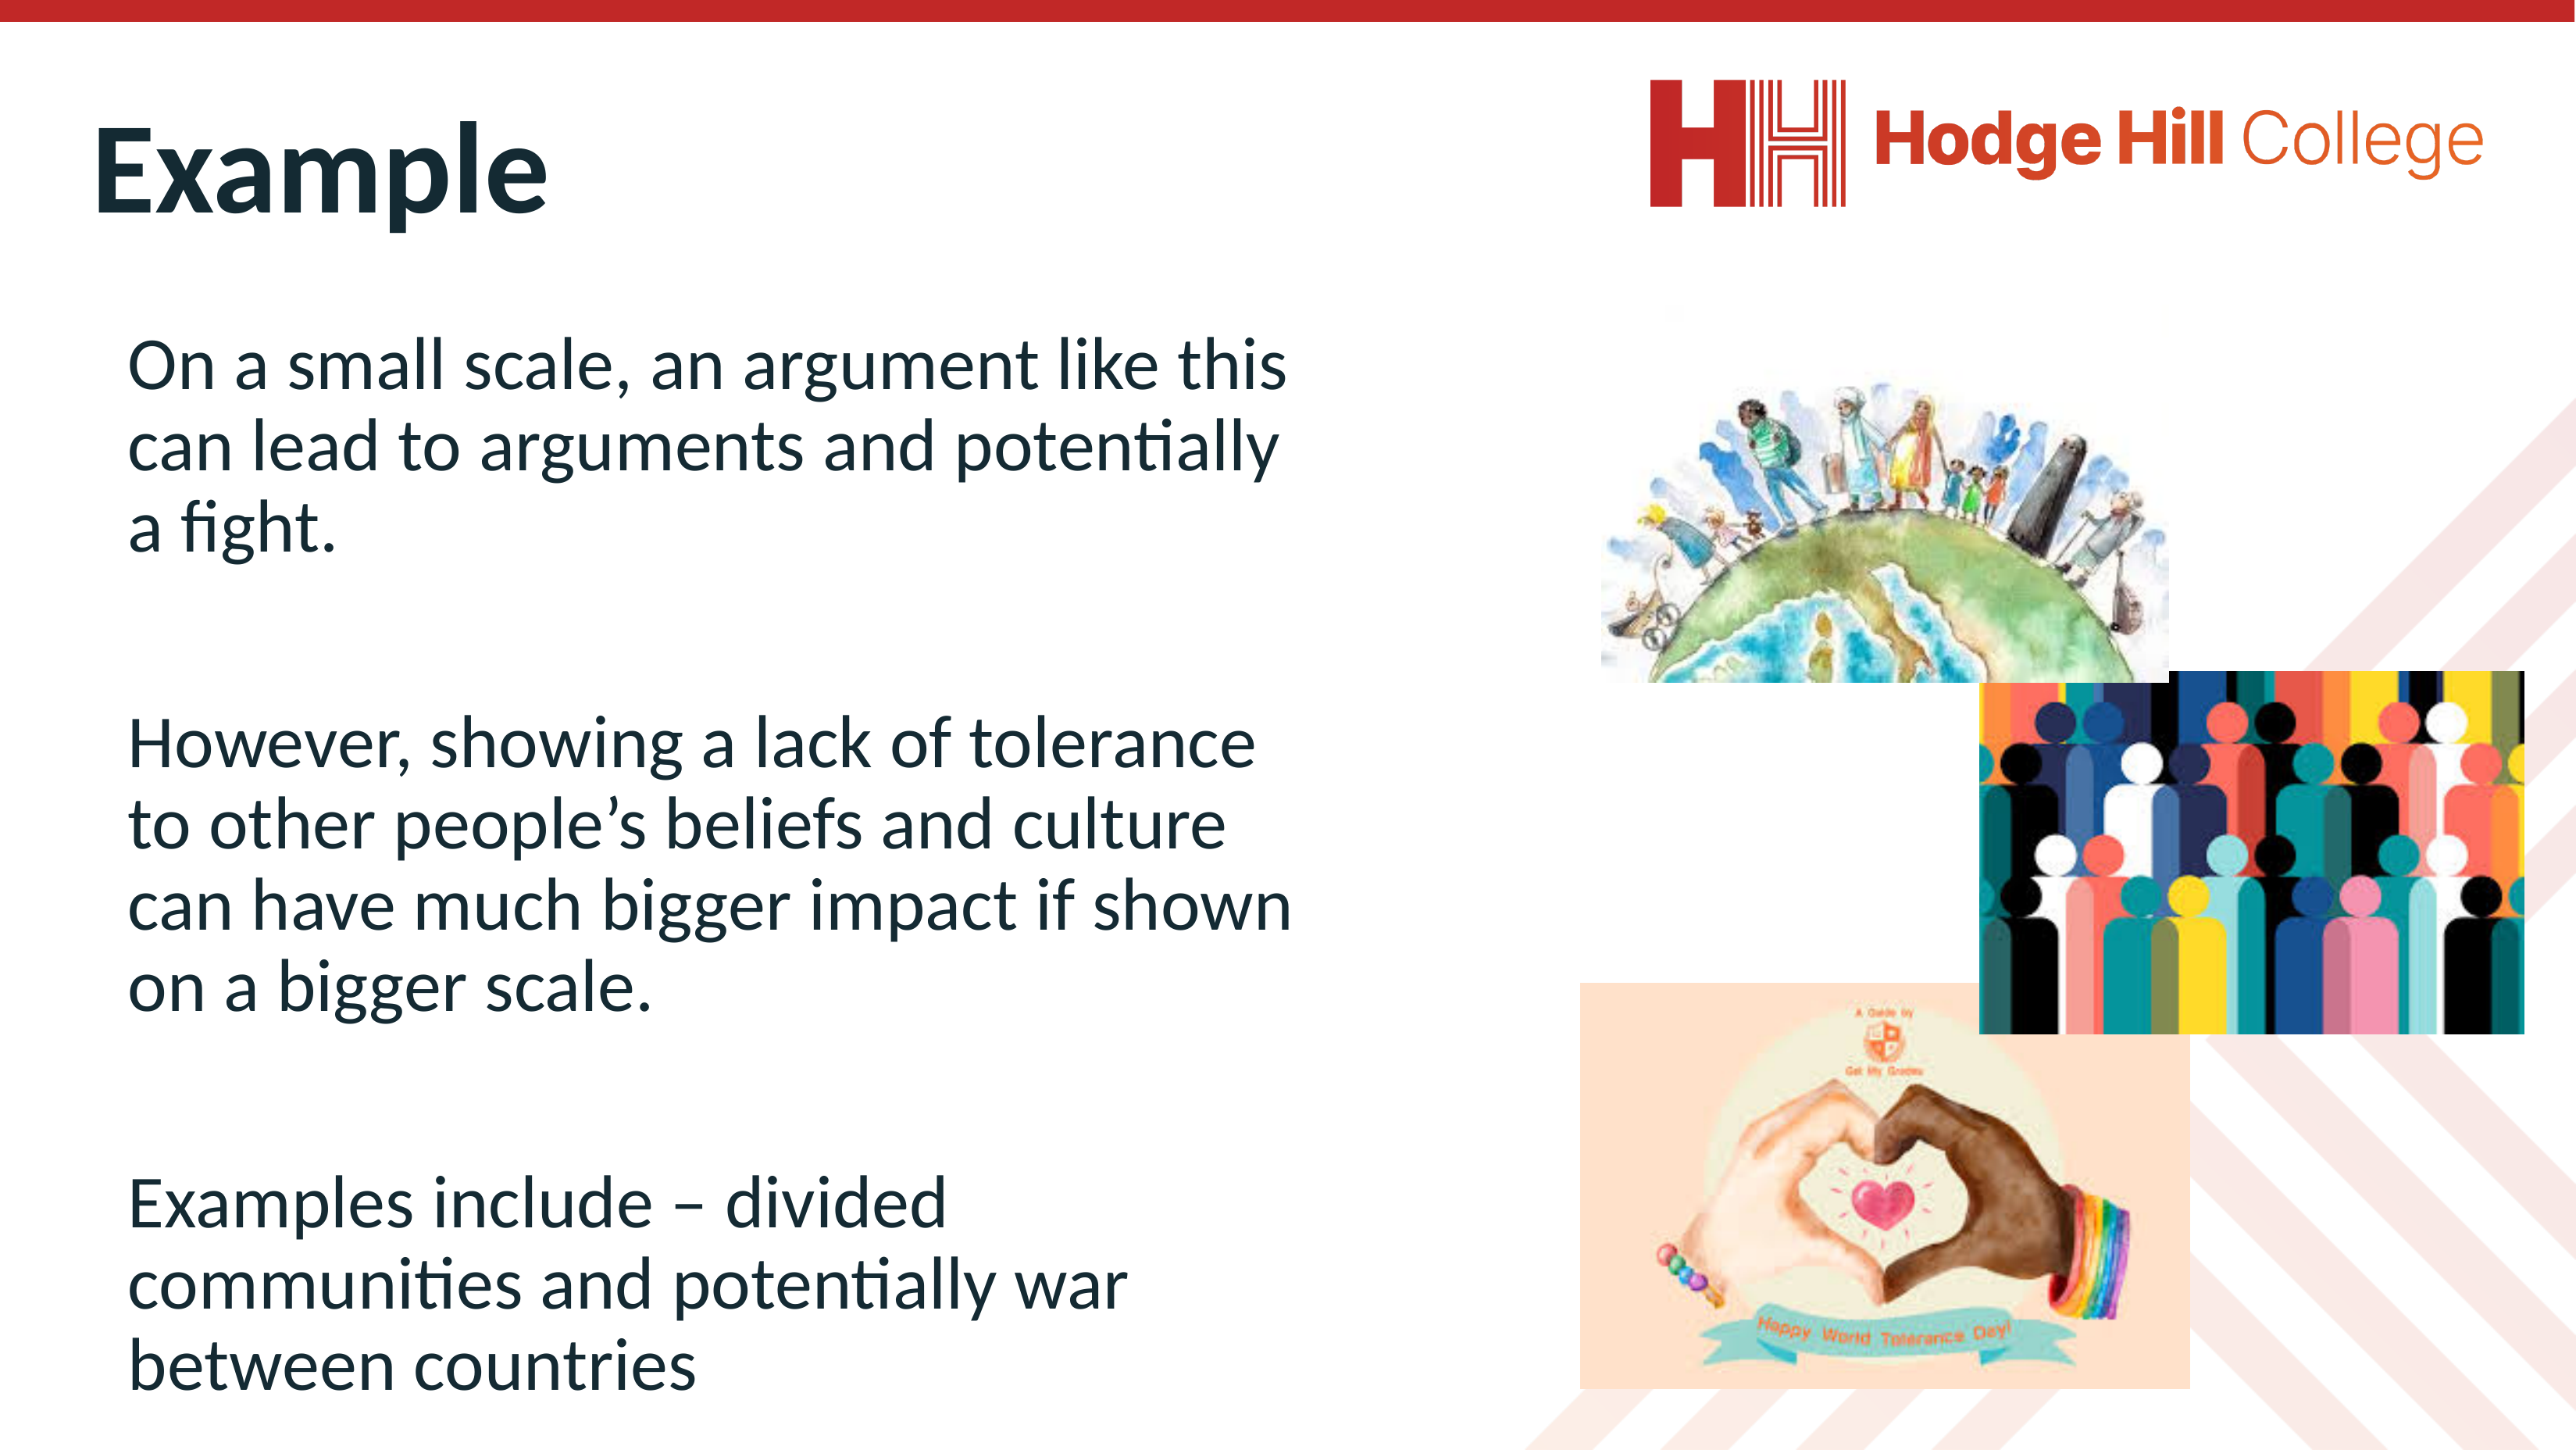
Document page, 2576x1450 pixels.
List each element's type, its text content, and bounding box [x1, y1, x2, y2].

title Example [79, 86, 1602, 256]
picture [0, 0, 2575, 22]
picture [1649, 79, 2484, 208]
list On a small scale, an argument like this can lead to arguments and potentially a fight. However, showing a lack of tolerance to other people’s beliefs and culture can have much bigger impact if shown on a bigger scale. Examples include – divided communities and potentially war between countries [116, 318, 1308, 1427]
picture [1383, 255, 2576, 1450]
